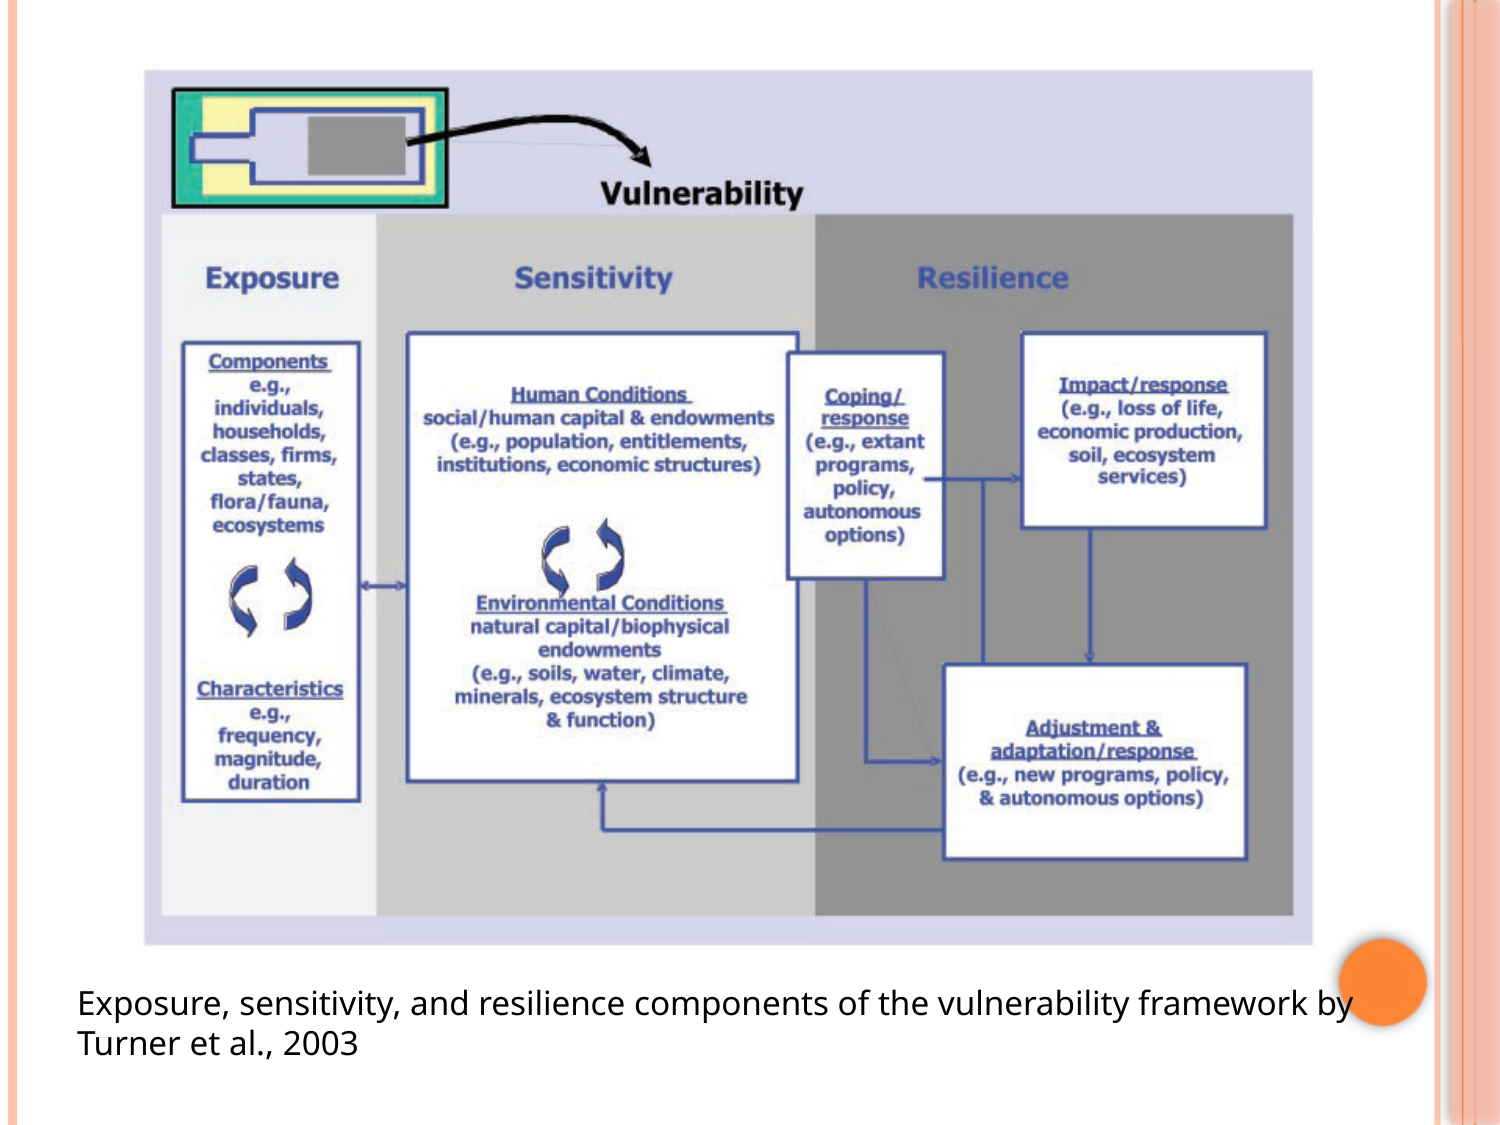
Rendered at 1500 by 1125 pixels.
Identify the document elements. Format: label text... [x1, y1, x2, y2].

text_box Exposure, sensitivity, and resilience components of the vulnerability framework by Turner et al., 2003 [62, 974, 1400, 1070]
picture [137, 62, 1319, 955]
